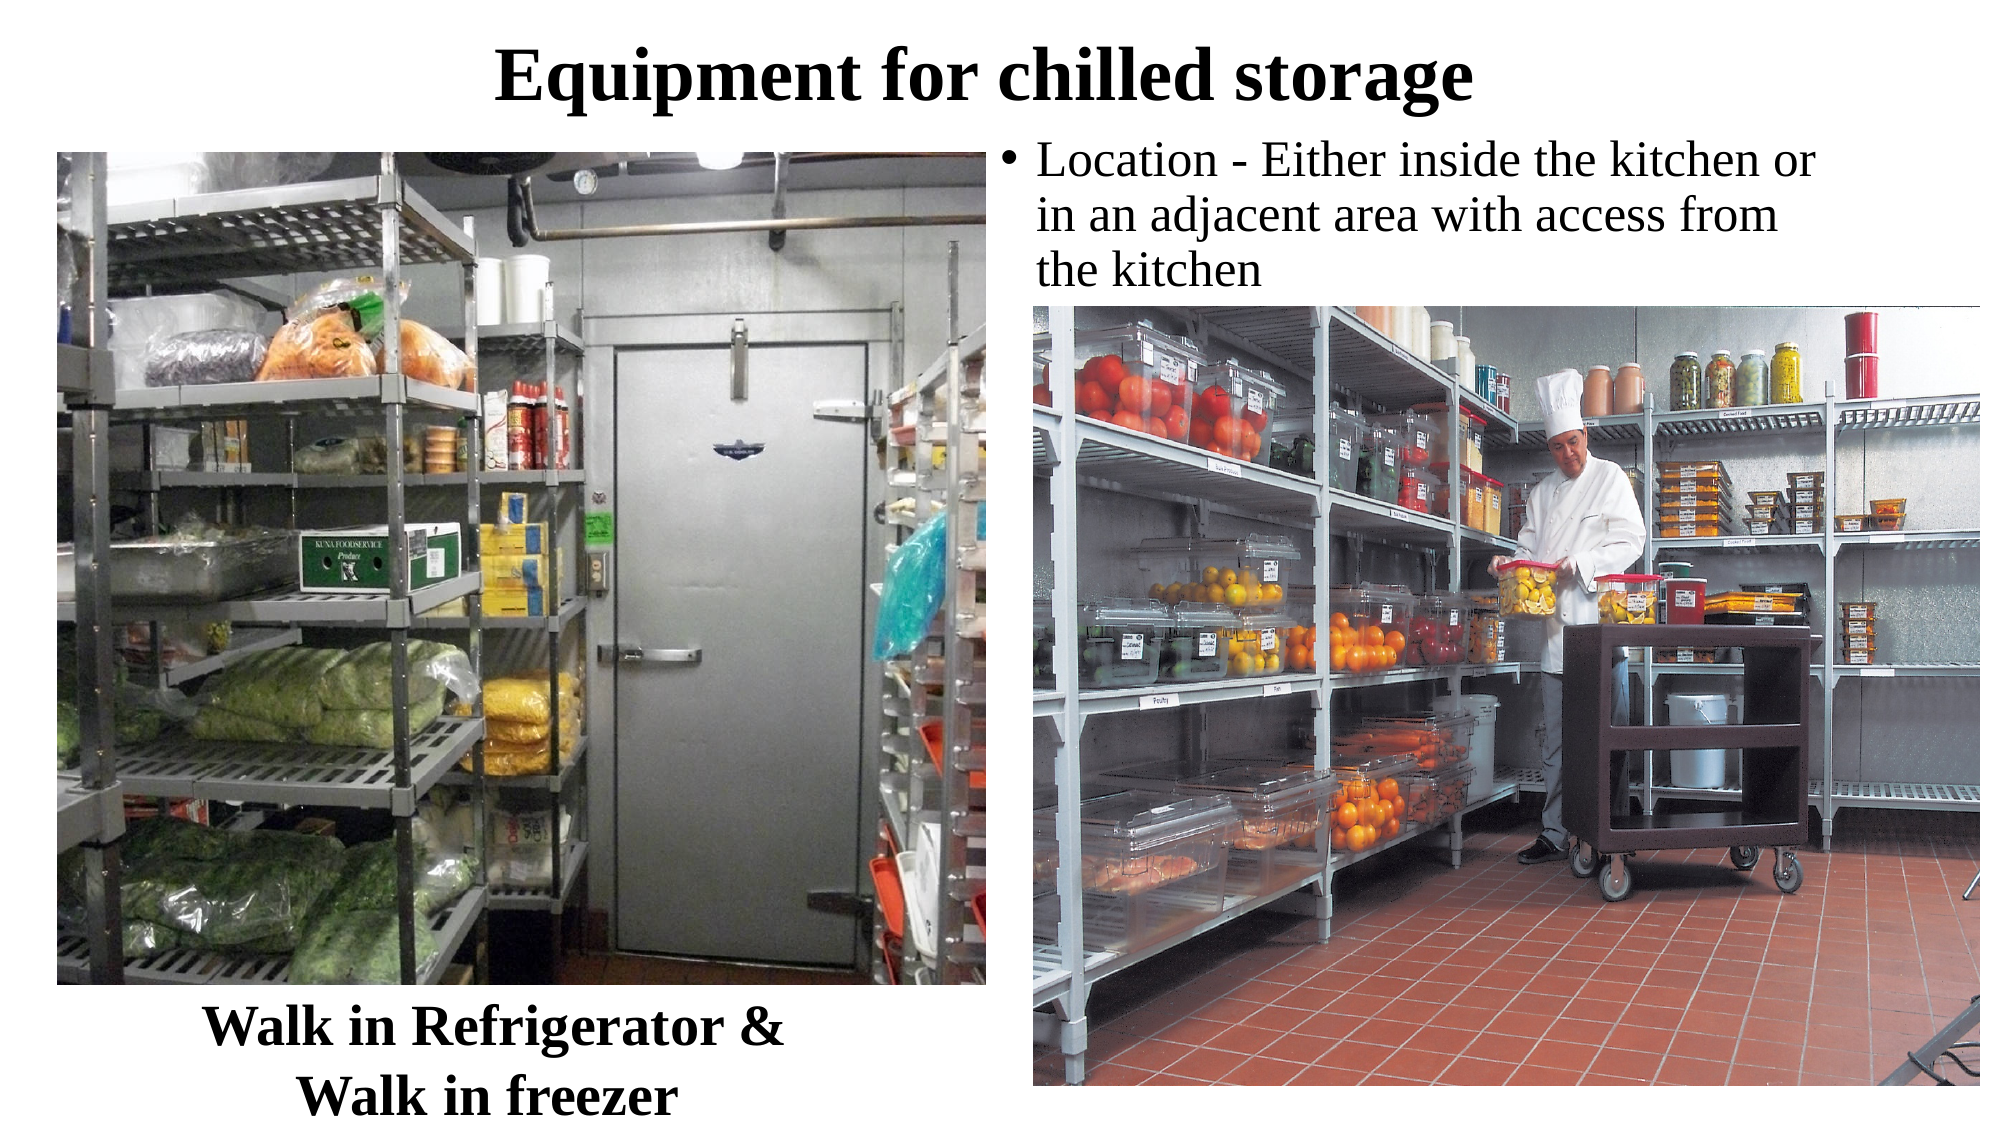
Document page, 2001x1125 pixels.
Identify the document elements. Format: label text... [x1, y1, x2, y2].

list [56, 152, 986, 985]
title Equipment for chilled storage [122, 26, 1848, 125]
picture [1033, 306, 1980, 1086]
list Location - Either inside the kitchen or in an adjacent area with access from the kitchen [985, 124, 1836, 307]
text_box Walk in Refrigerator & Walk in freezer [139, 985, 850, 1125]
